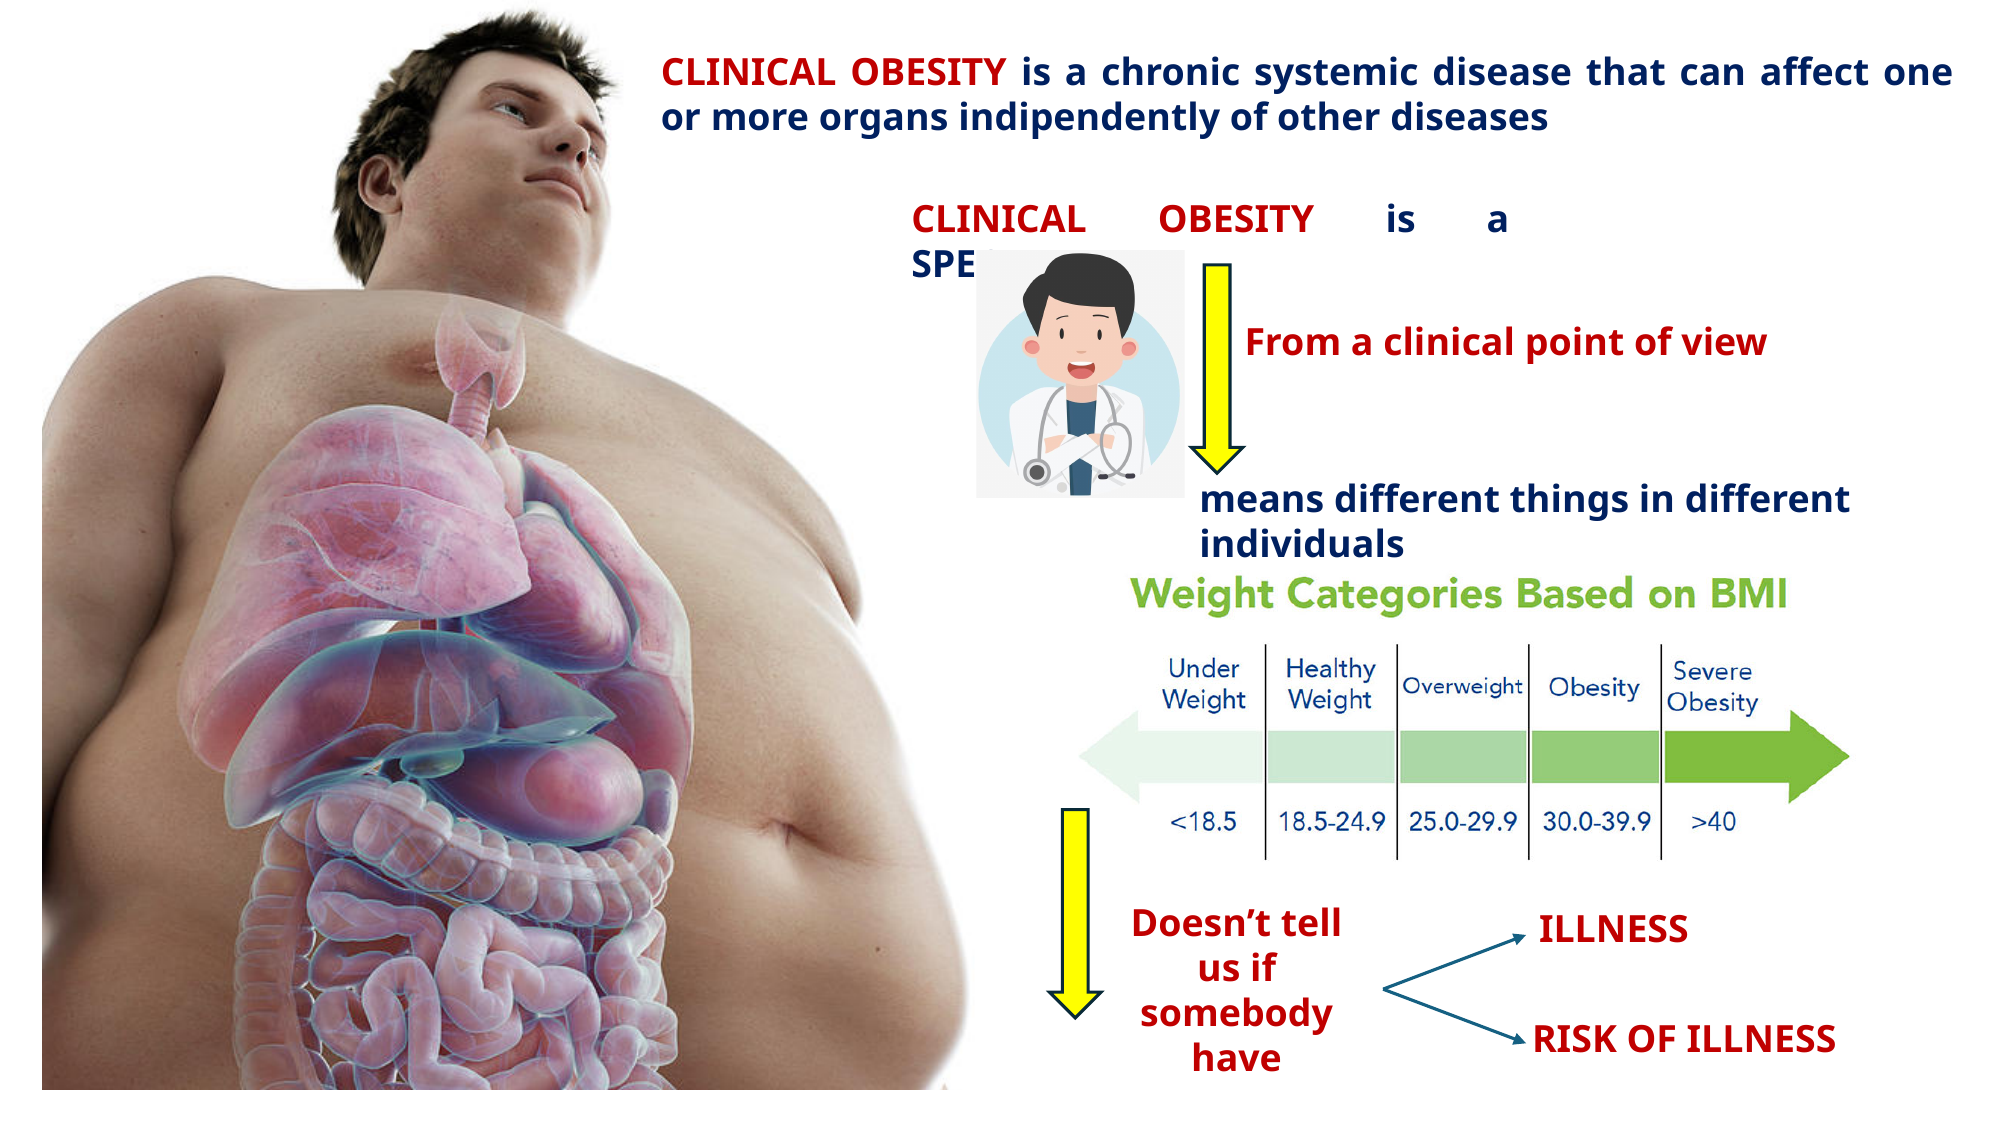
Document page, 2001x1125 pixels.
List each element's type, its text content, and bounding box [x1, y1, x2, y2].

picture [41, 0, 1866, 1091]
text_box Doesn’t tell us if somebody have [1090, 891, 1384, 1087]
text_box CLINICAL OBESITY is a chronic systemic disease that can affect one or more organs indipendently of other diseases [1065, 40, 1969, 146]
text_box RISK OF ILLNESS [1510, 1007, 1858, 1068]
text_box means different things in different individuals [1184, 467, 1987, 573]
text_box [1065, 884, 1090, 1021]
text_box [1382, 934, 1527, 966]
text_box From a clinical point of view [1229, 310, 1858, 371]
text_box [1382, 966, 1527, 1044]
text_box [1187, 263, 1247, 467]
text_box CLINICAL OBESITY is a SPECTRUM [1065, 187, 1525, 293]
text_box ILLNESS [1524, 897, 1717, 958]
